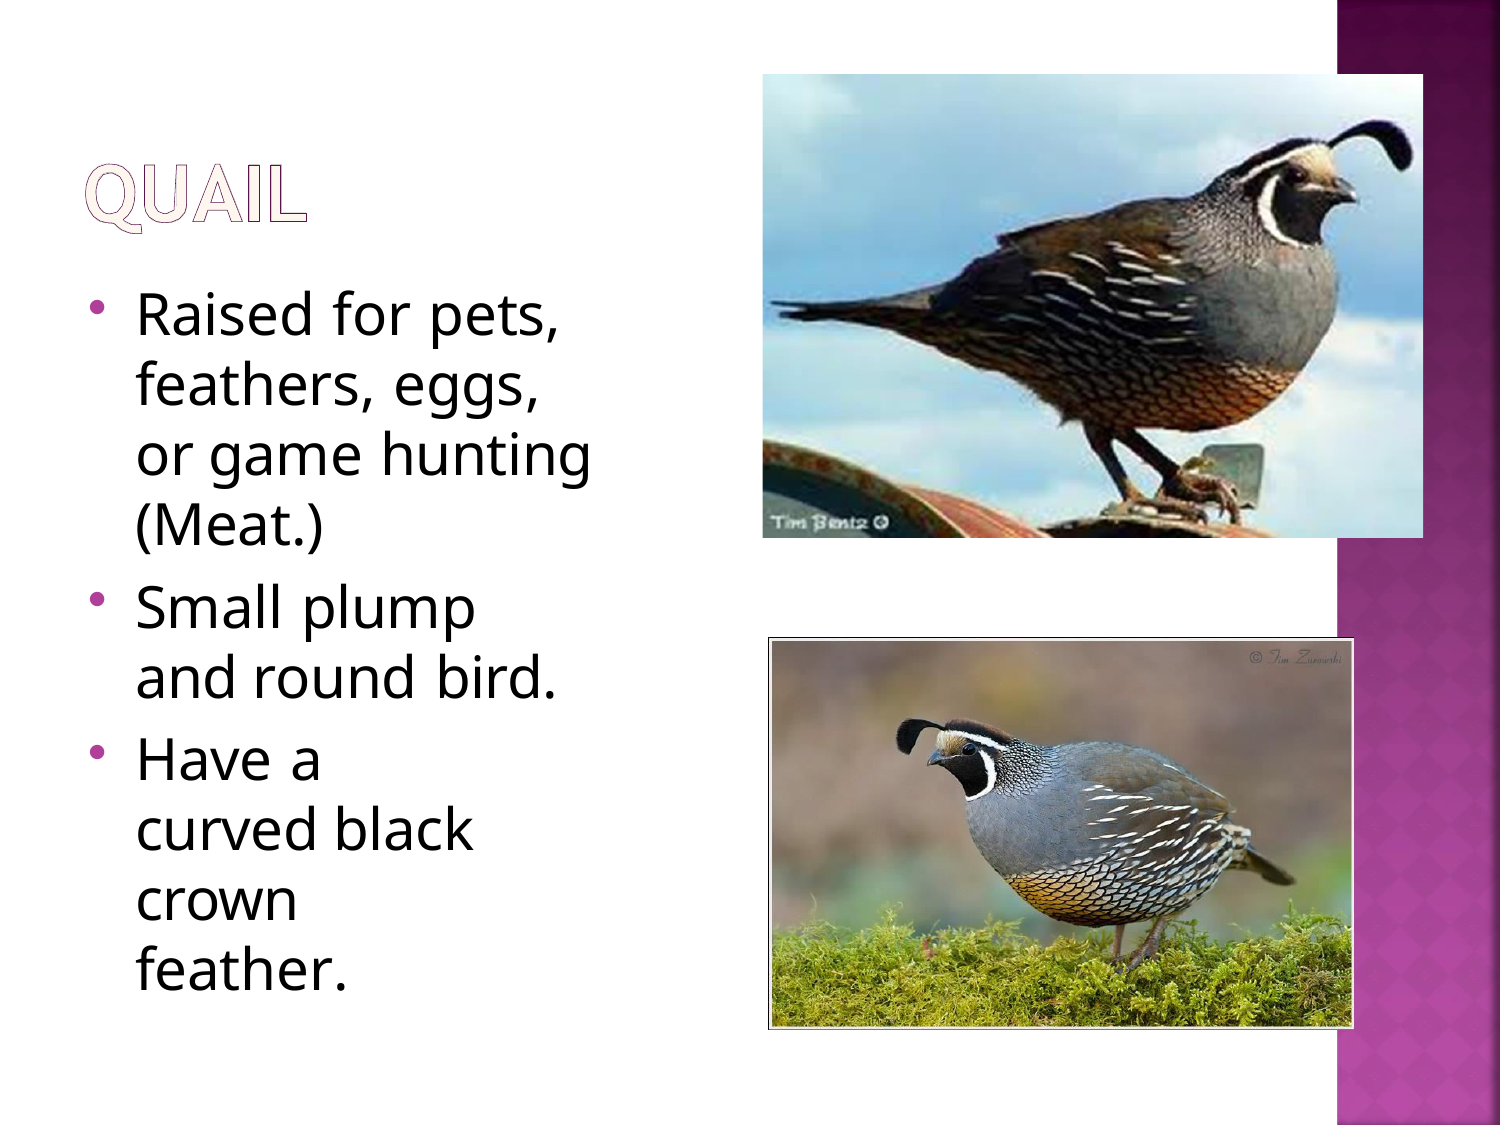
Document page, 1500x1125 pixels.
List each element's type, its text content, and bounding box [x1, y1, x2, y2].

text_box Raised for pets, feathers, eggs, or game hunting (Meat.) Small plump and round bird. Have a curved black crown feather. [87, 277, 600, 1003]
text_box [85, 199, 130, 234]
text_box [192, 164, 243, 222]
text_box [85, 163, 142, 234]
text_box [768, 637, 1355, 1030]
text_box [762, 74, 1424, 538]
text_box [248, 165, 259, 222]
text_box [144, 165, 187, 223]
text_box [118, 164, 307, 234]
picture [1337, 0, 1500, 1125]
text_box [85, 164, 103, 188]
text_box [270, 165, 307, 222]
